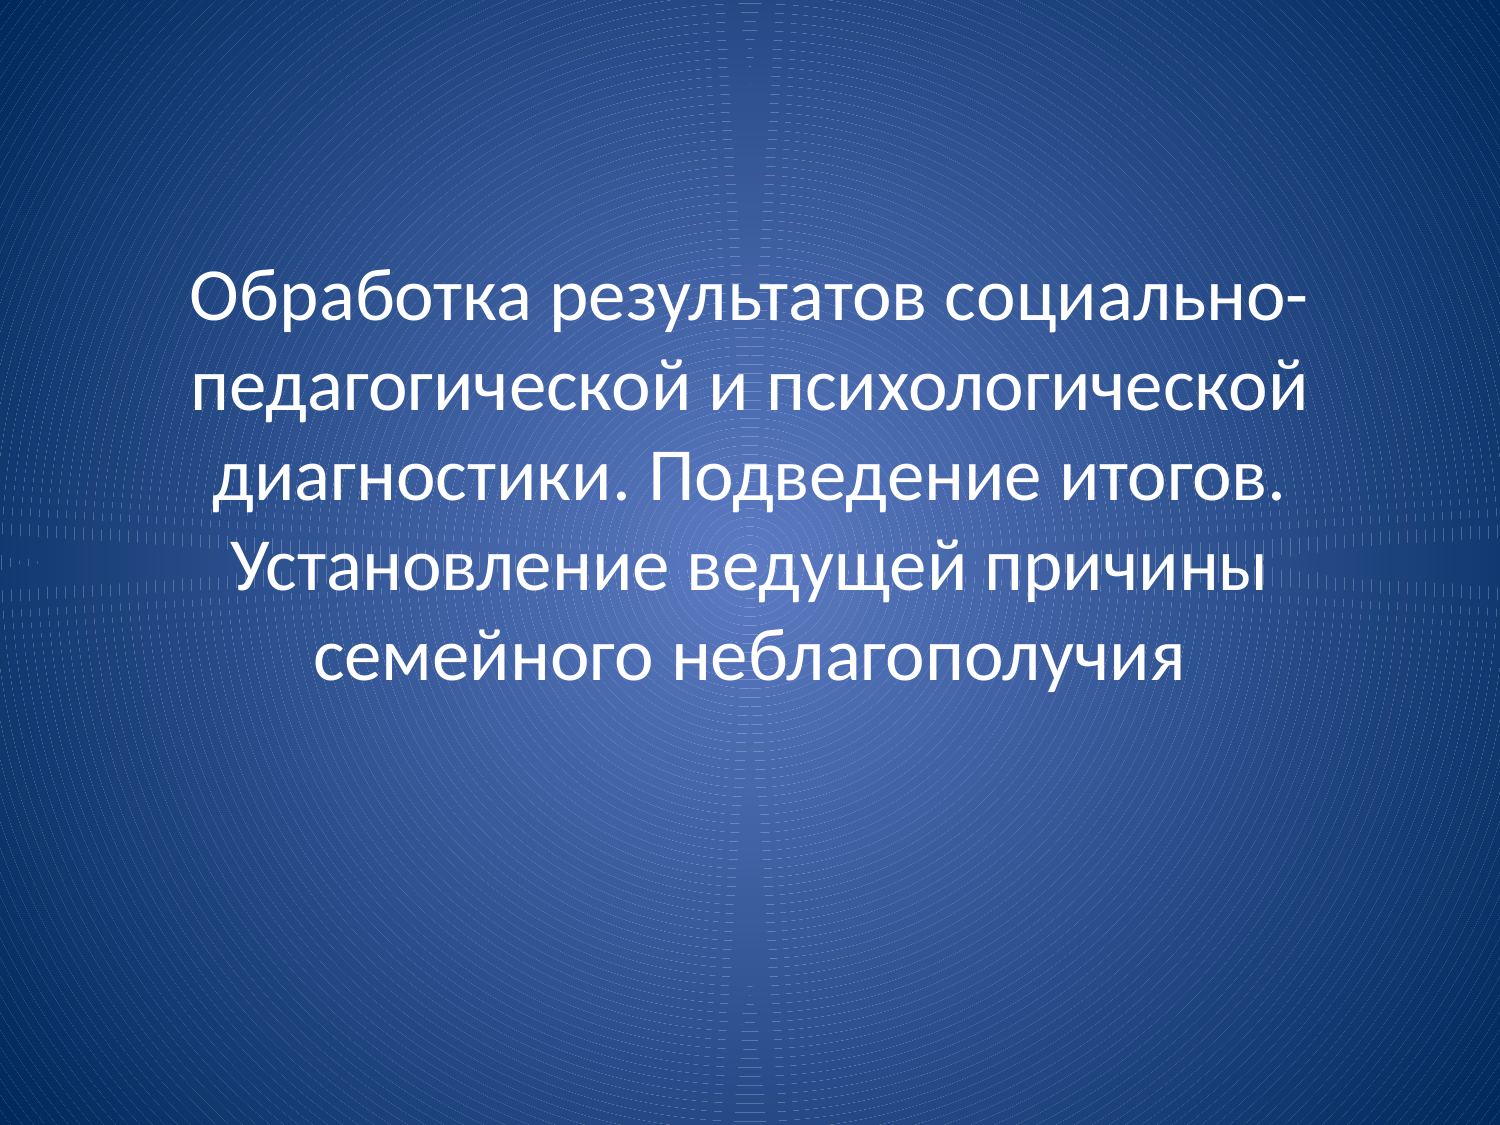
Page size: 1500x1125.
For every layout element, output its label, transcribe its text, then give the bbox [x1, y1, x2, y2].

title Обработка результатов социально-педагогической и психологической диагностики. Подведение итогов. Установление ведущей причины семейного неблагополучия [112, 349, 1388, 591]
